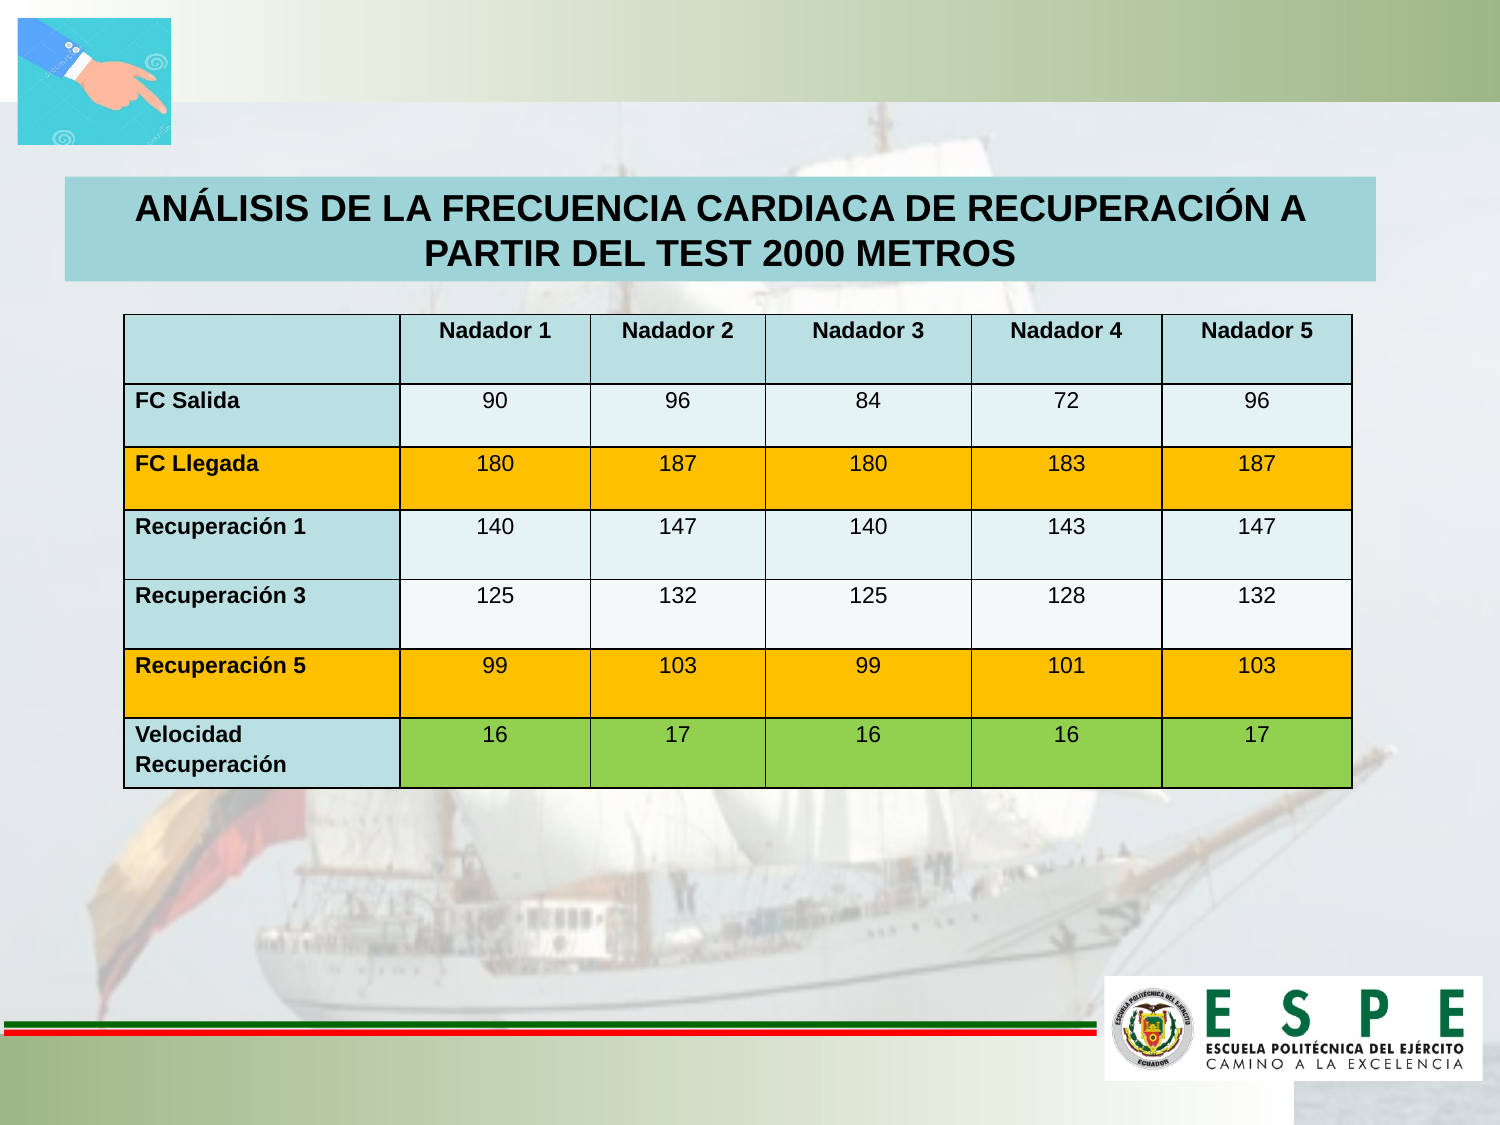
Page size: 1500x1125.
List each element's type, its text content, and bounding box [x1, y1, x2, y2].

table_cell 143 [972, 511, 1161, 579]
table_cell 187 [1163, 448, 1351, 509]
table_cell 125 [766, 580, 971, 648]
table_cell 72 [972, 385, 1161, 446]
table_cell 103 [1163, 650, 1351, 717]
table_cell 16 [766, 719, 971, 787]
table_cell 183 [972, 448, 1161, 509]
table_cell 140 [766, 511, 971, 579]
table_cell 147 [1163, 511, 1351, 579]
table_cell 96 [591, 385, 765, 446]
table_header Nadador 1 [401, 315, 590, 383]
table_header Nadador 2 [591, 315, 765, 383]
table_header Nadador 4 [972, 315, 1161, 383]
text_box ANÁLISIS DE LA FRECUENCIA CARDIACA DE RECUPERACIÓN A PARTIR DEL TEST 2000 METROS [64, 176, 1376, 282]
table_cell 101 [972, 650, 1161, 717]
table_cell Recuperación 5 [125, 650, 399, 717]
table_header Nadador 5 [1163, 315, 1351, 383]
table_cell Recuperación 1 [125, 511, 399, 579]
table_header Nadador 3 [766, 315, 971, 383]
table_cell 96 [1163, 385, 1351, 446]
table_cell 140 [401, 511, 590, 579]
table_cell Recuperación 3 [125, 580, 399, 648]
table_cell 128 [972, 580, 1161, 648]
table_header [125, 315, 399, 383]
table_cell 132 [1163, 580, 1351, 648]
table_cell 17 [591, 719, 765, 787]
table_cell 180 [766, 448, 971, 509]
table_cell 99 [766, 650, 971, 717]
table_cell FC Salida [125, 385, 399, 446]
table_cell Velocidad Recuperación [125, 719, 399, 787]
table_cell 17 [1163, 719, 1351, 787]
table_cell 16 [972, 719, 1161, 787]
table_cell 132 [591, 580, 765, 648]
table_cell FC Llegada [125, 448, 399, 509]
picture [17, 18, 172, 146]
table_cell 180 [401, 448, 590, 509]
picture [1104, 976, 1483, 1081]
table_cell 16 [401, 719, 590, 787]
table_cell 103 [591, 650, 765, 717]
table_cell 99 [401, 650, 590, 717]
table_cell 84 [766, 385, 971, 446]
table_cell 125 [401, 580, 590, 648]
table_cell 187 [591, 448, 765, 509]
table_cell 90 [401, 385, 590, 446]
table_cell 147 [591, 511, 765, 579]
